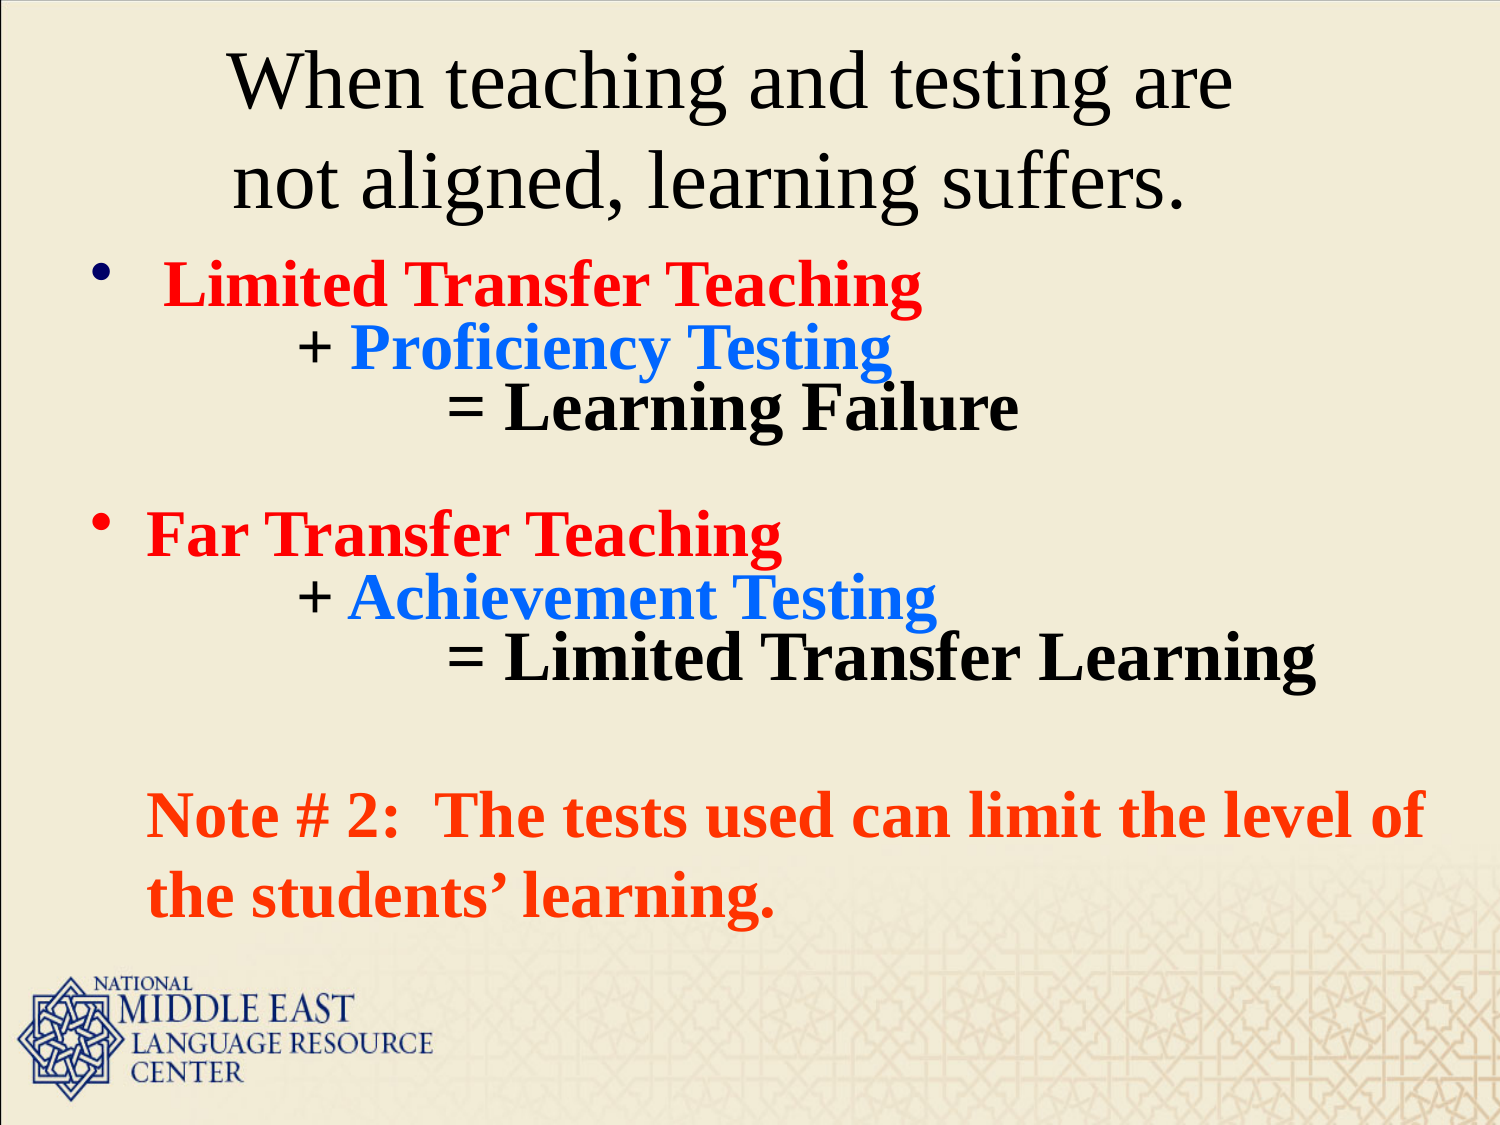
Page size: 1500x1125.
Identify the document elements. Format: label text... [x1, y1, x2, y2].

list Limited Transfer Teaching + Proficiency Testing = Learning Failure Far Transfer Teaching + Achievement Testing = Limited Transfer Learning Note # 2: The tests used can limit the level of the students’ learning. [74, 249, 1451, 1101]
title When teaching and testing are not aligned, learning suffers. [49, 0, 1413, 251]
picture [0, 0, 1500, 1125]
